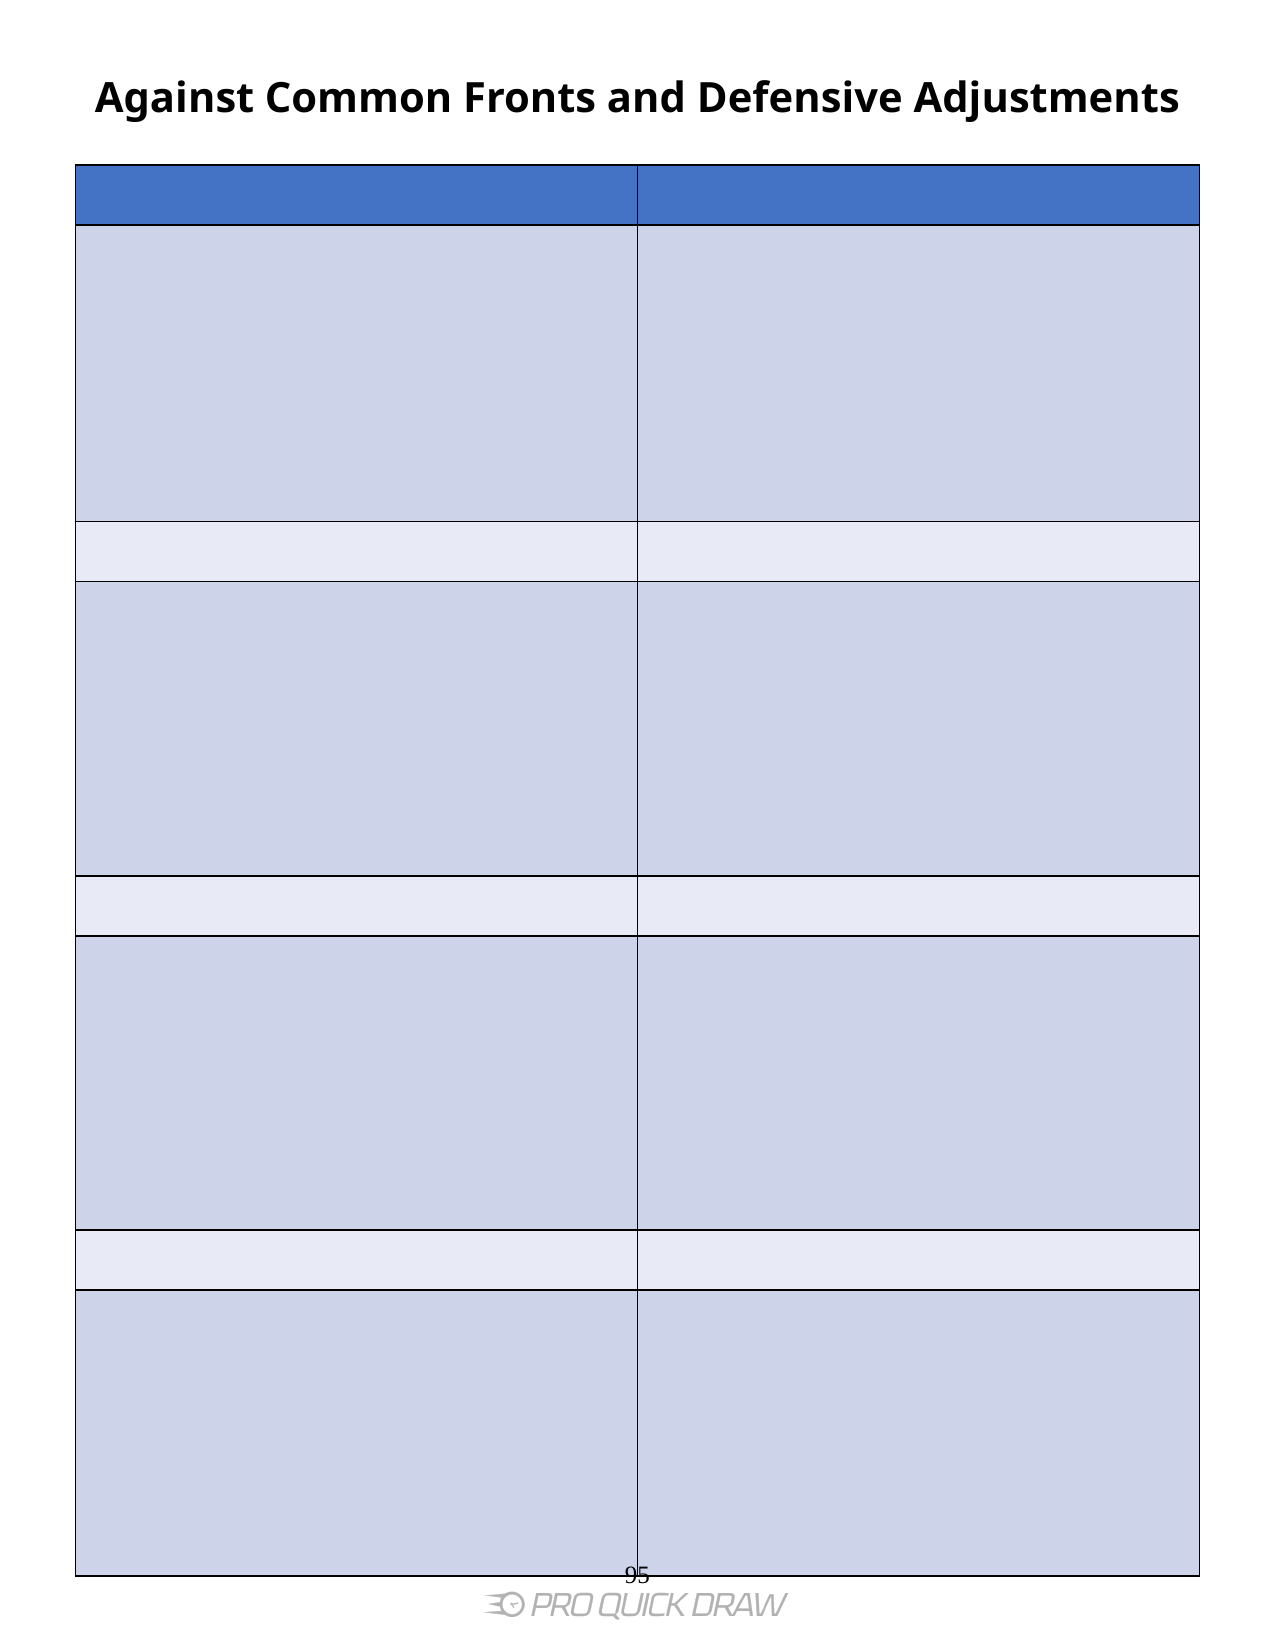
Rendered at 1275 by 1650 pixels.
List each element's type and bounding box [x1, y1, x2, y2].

table_header [76, 166, 637, 224]
text_box [0, 62, 1275, 128]
table_cell [638, 522, 1199, 581]
table_cell [76, 522, 637, 581]
table_cell [76, 877, 637, 935]
table_cell [638, 937, 1199, 1229]
table_cell [638, 582, 1199, 875]
picture [482, 1585, 793, 1624]
table_cell [76, 937, 637, 1229]
table_cell [76, 1291, 637, 1575]
table_cell [76, 1231, 637, 1289]
table_cell [638, 226, 1199, 521]
slide_number [494, 1529, 781, 1585]
table_cell [76, 226, 637, 521]
table_cell [638, 1231, 1199, 1289]
table_cell [638, 1291, 1199, 1575]
table_cell [76, 582, 637, 875]
table_header [638, 166, 1199, 224]
table_cell [638, 877, 1199, 935]
